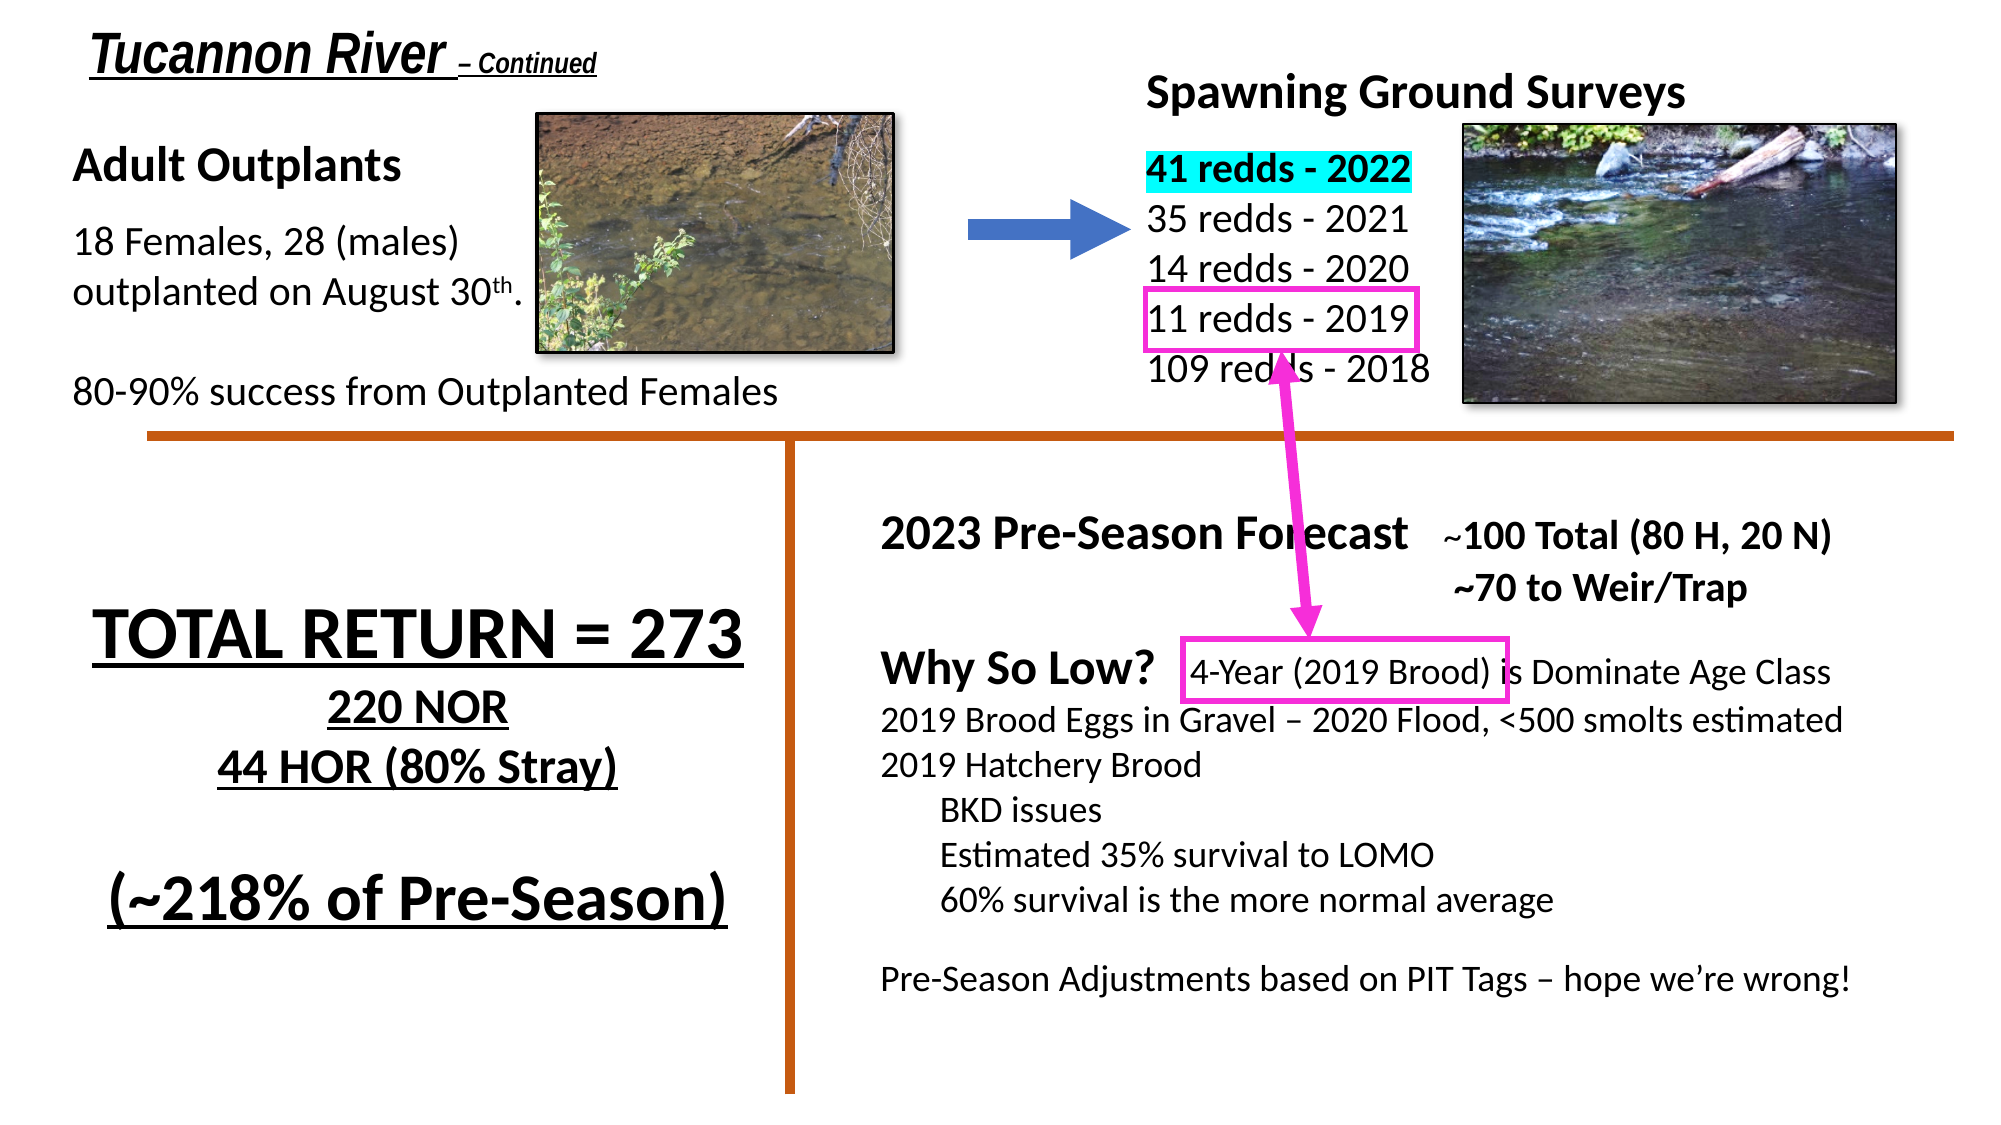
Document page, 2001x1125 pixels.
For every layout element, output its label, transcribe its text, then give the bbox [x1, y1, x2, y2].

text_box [1145, 288, 1508, 702]
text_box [967, 50, 1896, 402]
text_box Tucannon River – Continued [73, 7, 1083, 93]
picture [538, 114, 893, 351]
text_box TOTAL RETURN = 273 220 NOR 44 HOR (80% Stray) (~218% of Pre-Season) [73, 541, 762, 991]
text_box 2023 Pre-Season Forecast ~100 Total (80 H, 20 N) ~70 to Weir/Trap Why So Low? 4-Year (2019 Brood) is Dominate Age Class 2019 Brood Eggs in Gravel – 2020 Flood, <500 smolts estimated 2019 Hatchery Brood BKD issues Estimated 35% survival to LOMO 60% survival is the more normal average Pre-Season Adjustments based on PIT Tags – hope we’re wrong! [865, 492, 1927, 1007]
text_box Adult Outplants 18 Females, 28 (males) outplanted on August 30th. 80-90% success from Outplanted Females [57, 124, 813, 422]
